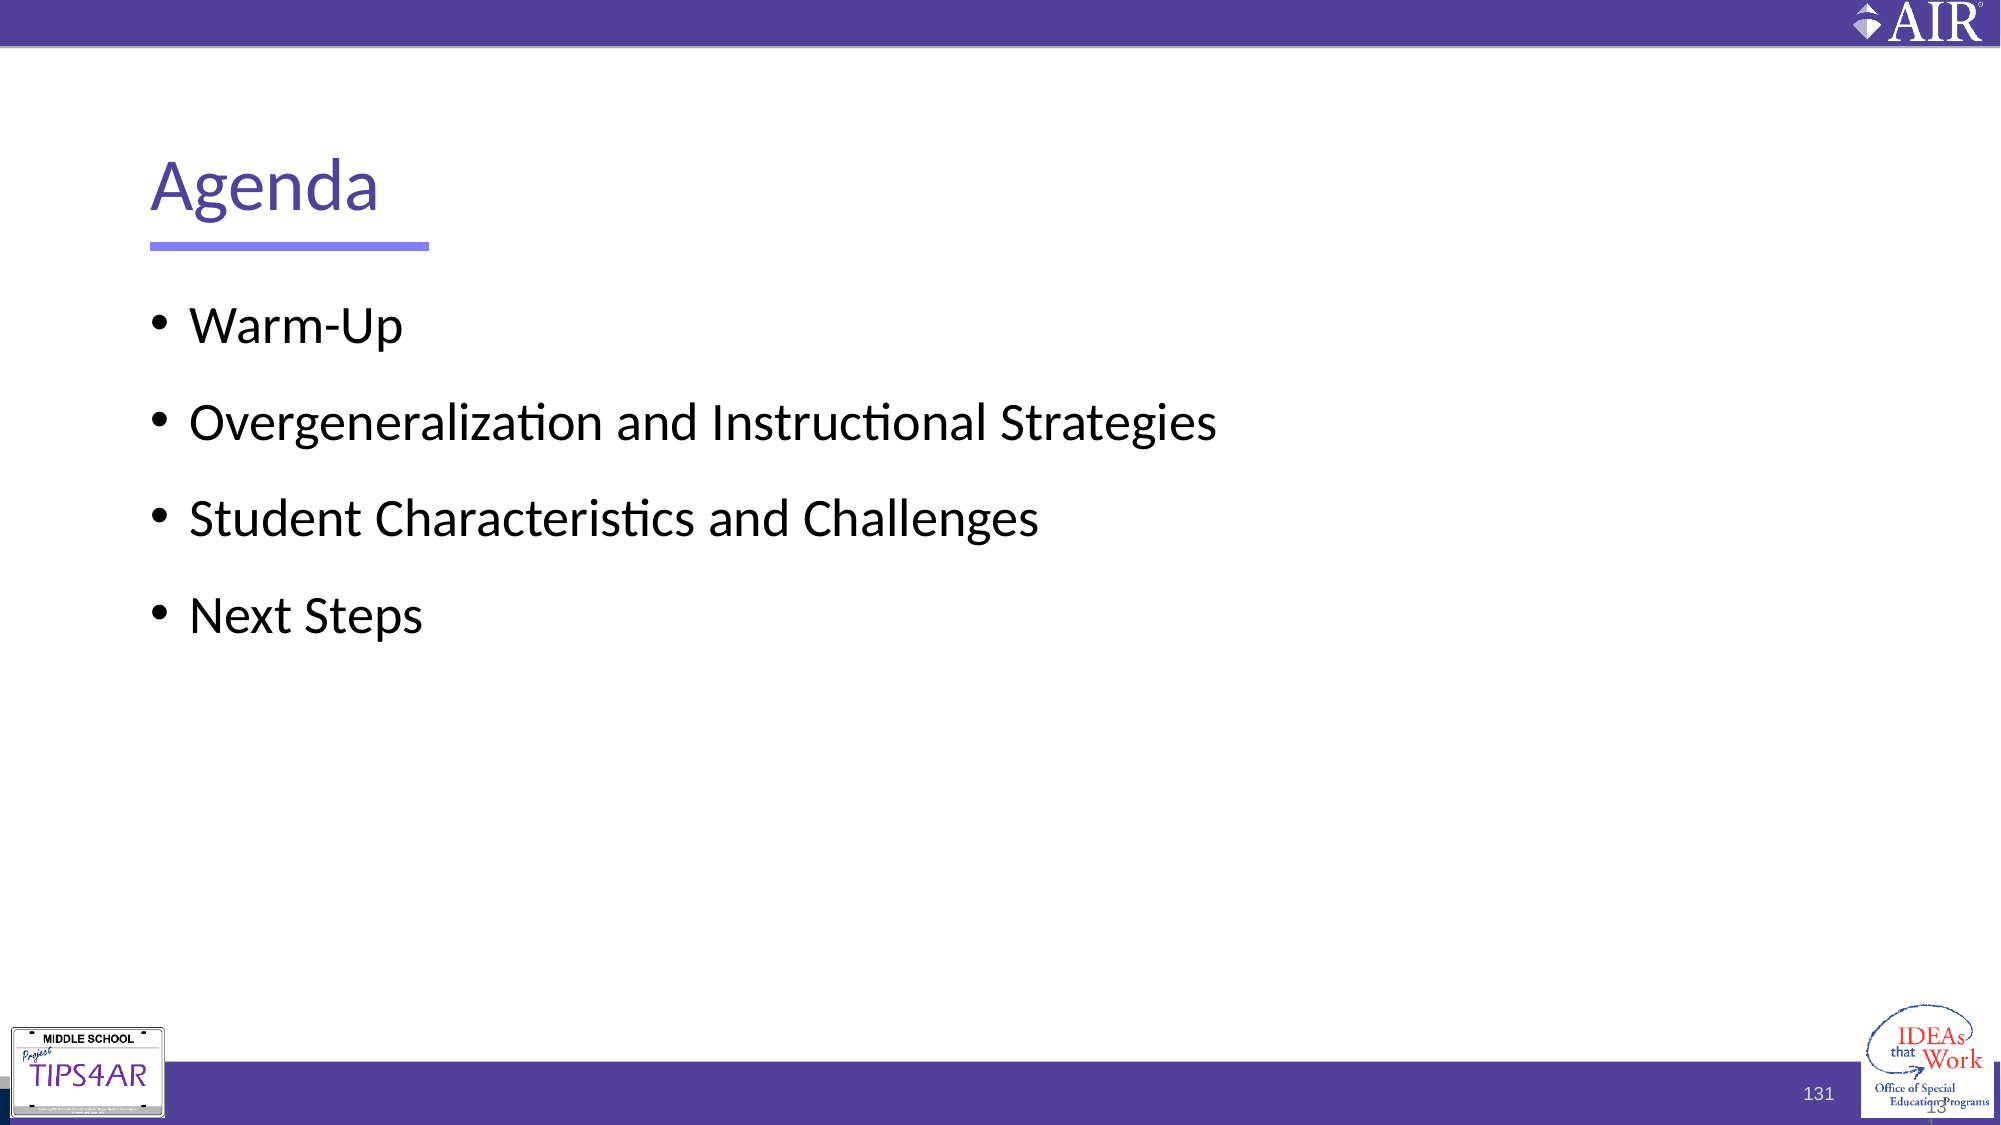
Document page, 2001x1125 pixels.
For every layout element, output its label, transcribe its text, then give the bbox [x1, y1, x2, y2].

title Agenda [150, 134, 1950, 226]
slide_number 131 [1926, 1095, 1950, 1118]
picture [0, 46, 2001, 1125]
list Warm-Up Overgeneralization and Instructional Strategies Student Characteristics and Challenges Next Steps [150, 272, 1950, 1049]
picture [1851, 0, 1984, 42]
